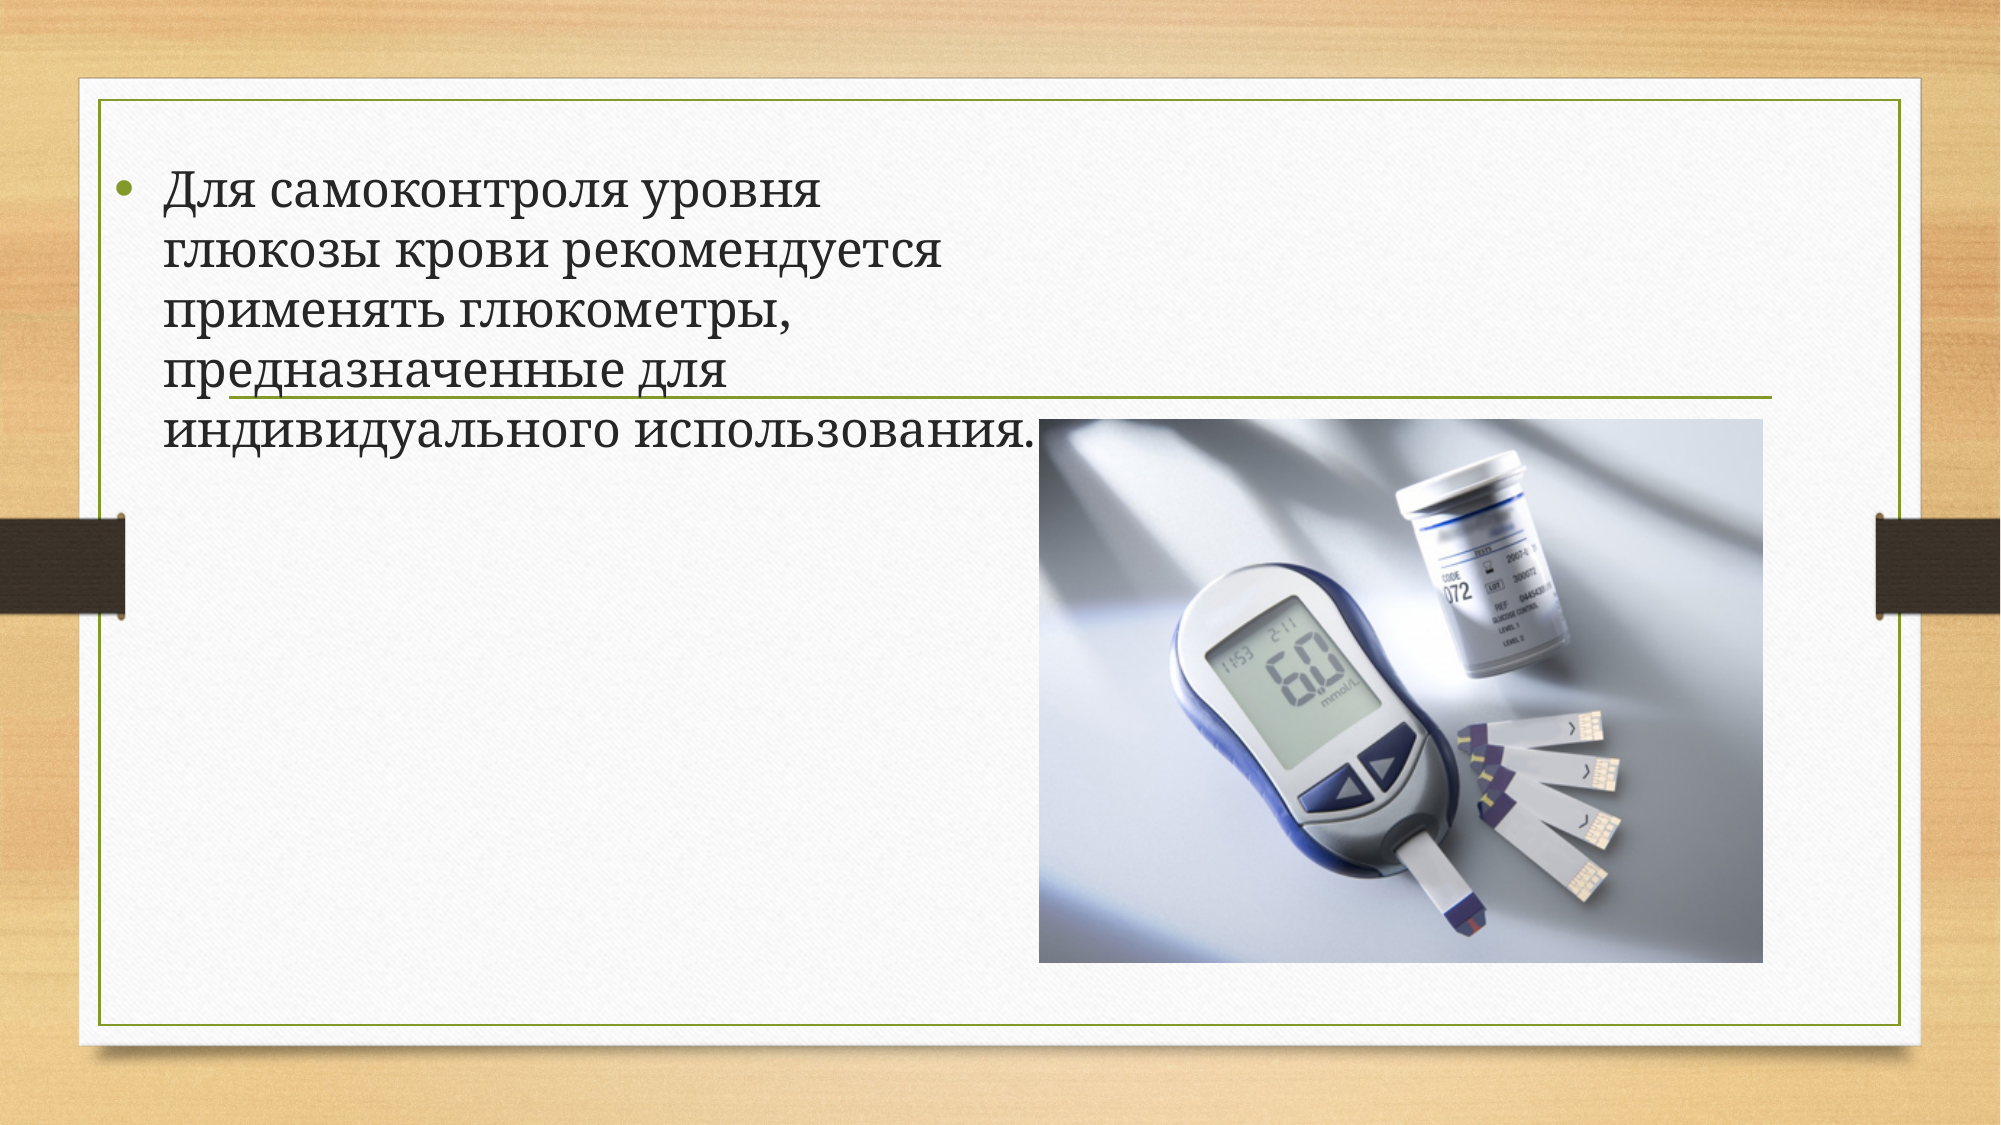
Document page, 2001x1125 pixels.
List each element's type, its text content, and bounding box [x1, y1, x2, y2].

list Для самоконтроля уровня глюкозы крови рекомендуется применять глюкометры, предназначенные для индивидуального использования. [99, 150, 1068, 510]
picture [0, 0, 2001, 1125]
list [1038, 419, 1764, 964]
